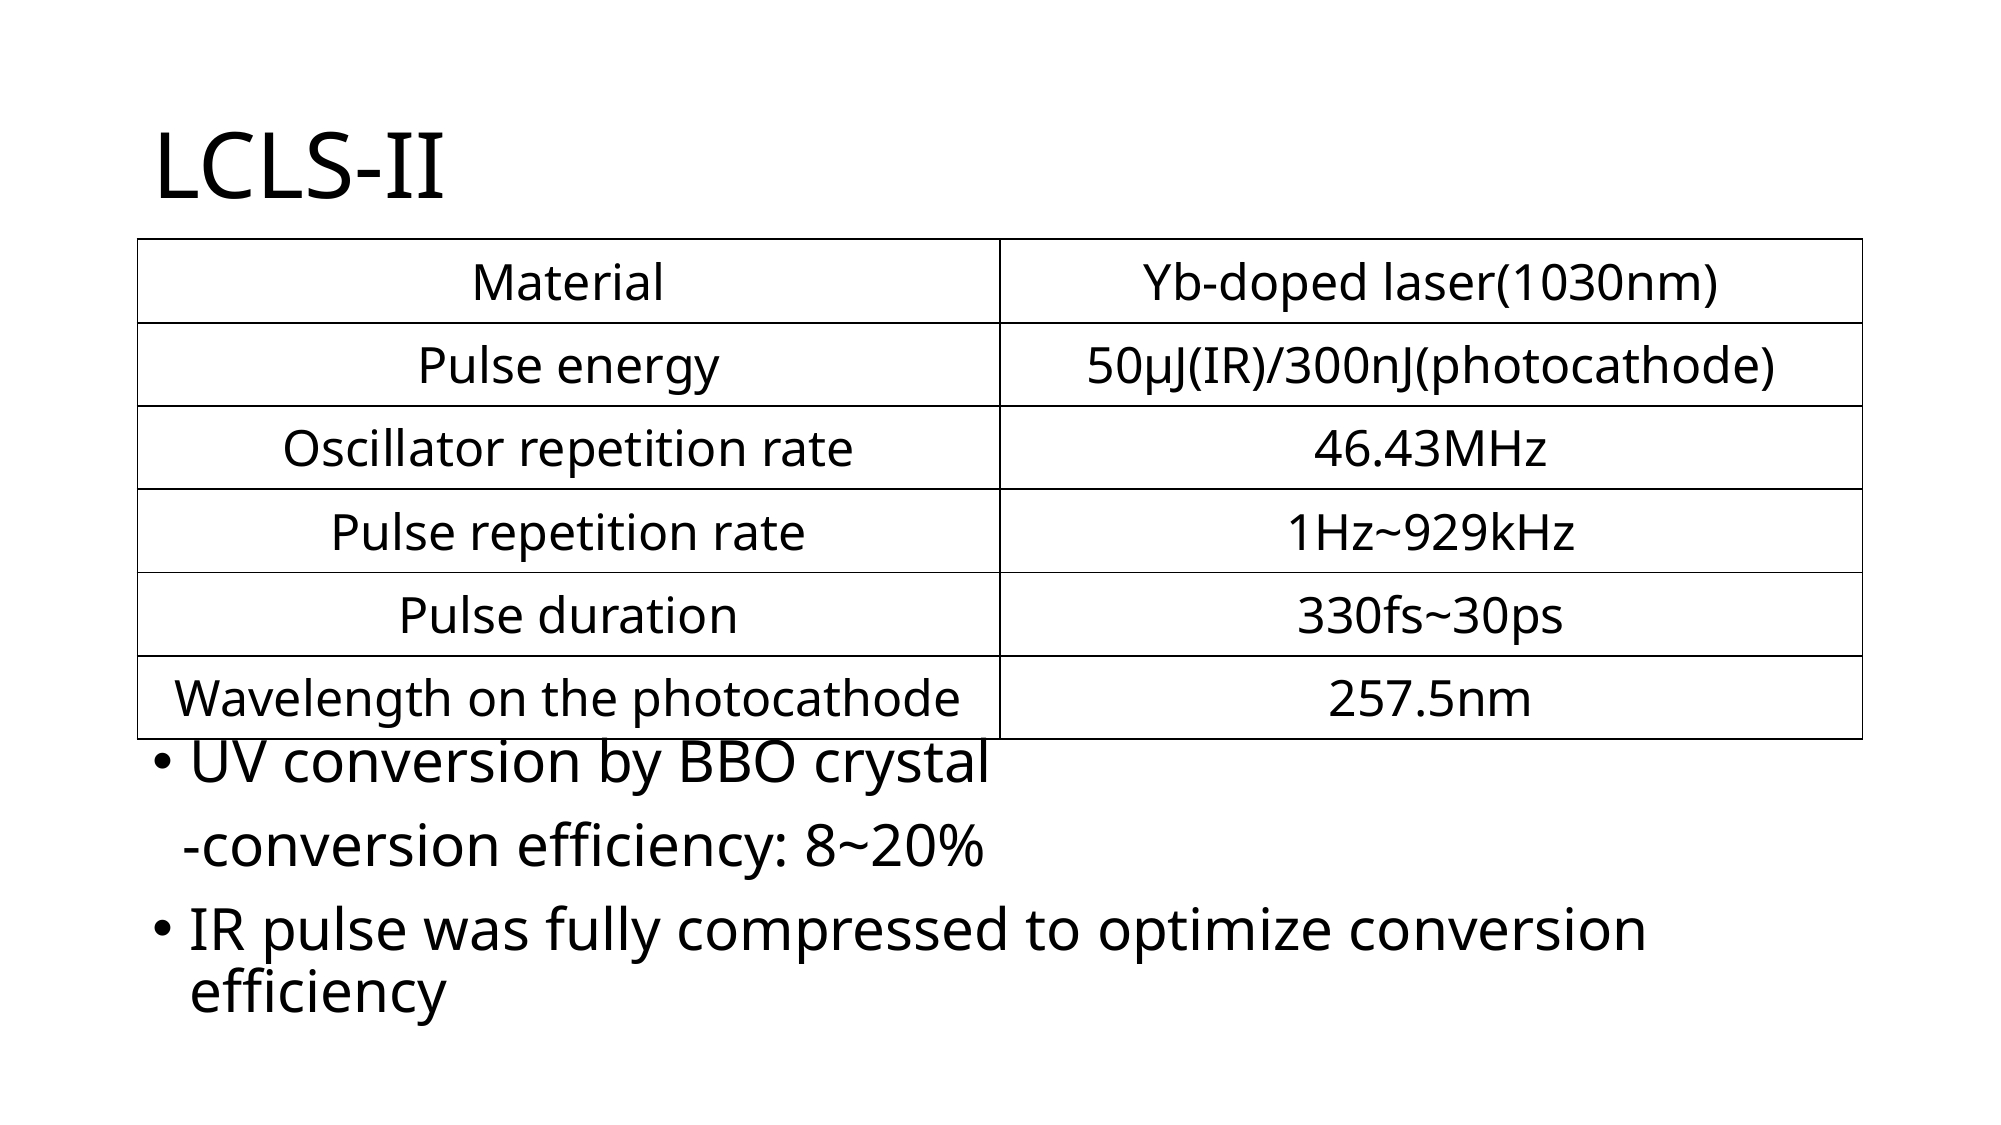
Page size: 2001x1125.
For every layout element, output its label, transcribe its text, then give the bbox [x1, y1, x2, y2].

title LCLS-II [137, 59, 1863, 238]
table_cell Pulse duration [138, 573, 999, 655]
table_cell Wavelength on the photocathode [138, 657, 999, 738]
table_cell 50μJ(IR)/300nJ(photocathode) [1001, 324, 1862, 405]
table_cell 46.43MHz [1001, 407, 1862, 488]
table_cell 330fs~30ps [1001, 573, 1862, 655]
table_cell Pulse repetition rate [138, 490, 999, 572]
list UV conversion by BBO crystal -conversion efficiency: 8~20% IR pulse was fully compressed to optimize conversion efficiency [137, 740, 1863, 1053]
table_header Material [138, 240, 999, 322]
table_cell 1Hz~929kHz [1001, 490, 1862, 572]
table_header Yb-doped laser(1030nm) [1001, 240, 1862, 322]
table_cell Oscillator repetition rate [138, 407, 999, 488]
table_cell 257.5nm [1001, 657, 1862, 738]
table_cell Pulse energy [138, 324, 999, 405]
